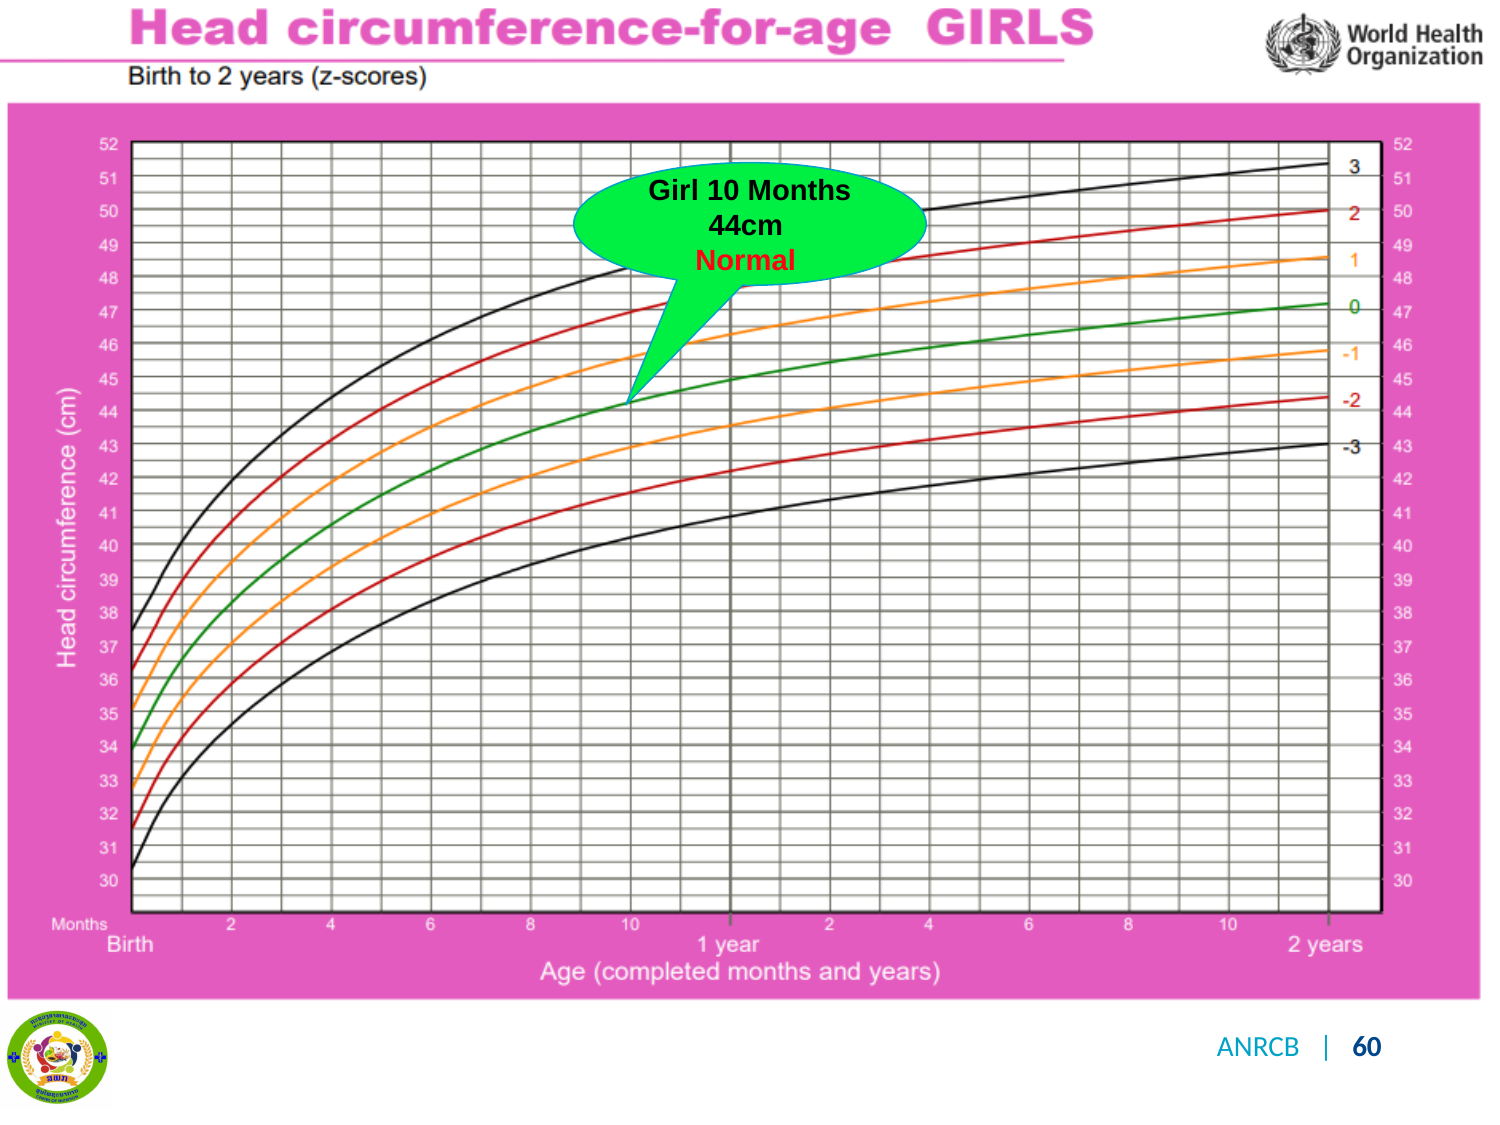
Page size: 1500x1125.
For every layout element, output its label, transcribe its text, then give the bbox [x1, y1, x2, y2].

slide_number ANRCB | ‹#› [1149, 1029, 1397, 1061]
picture [0, 0, 1500, 1110]
